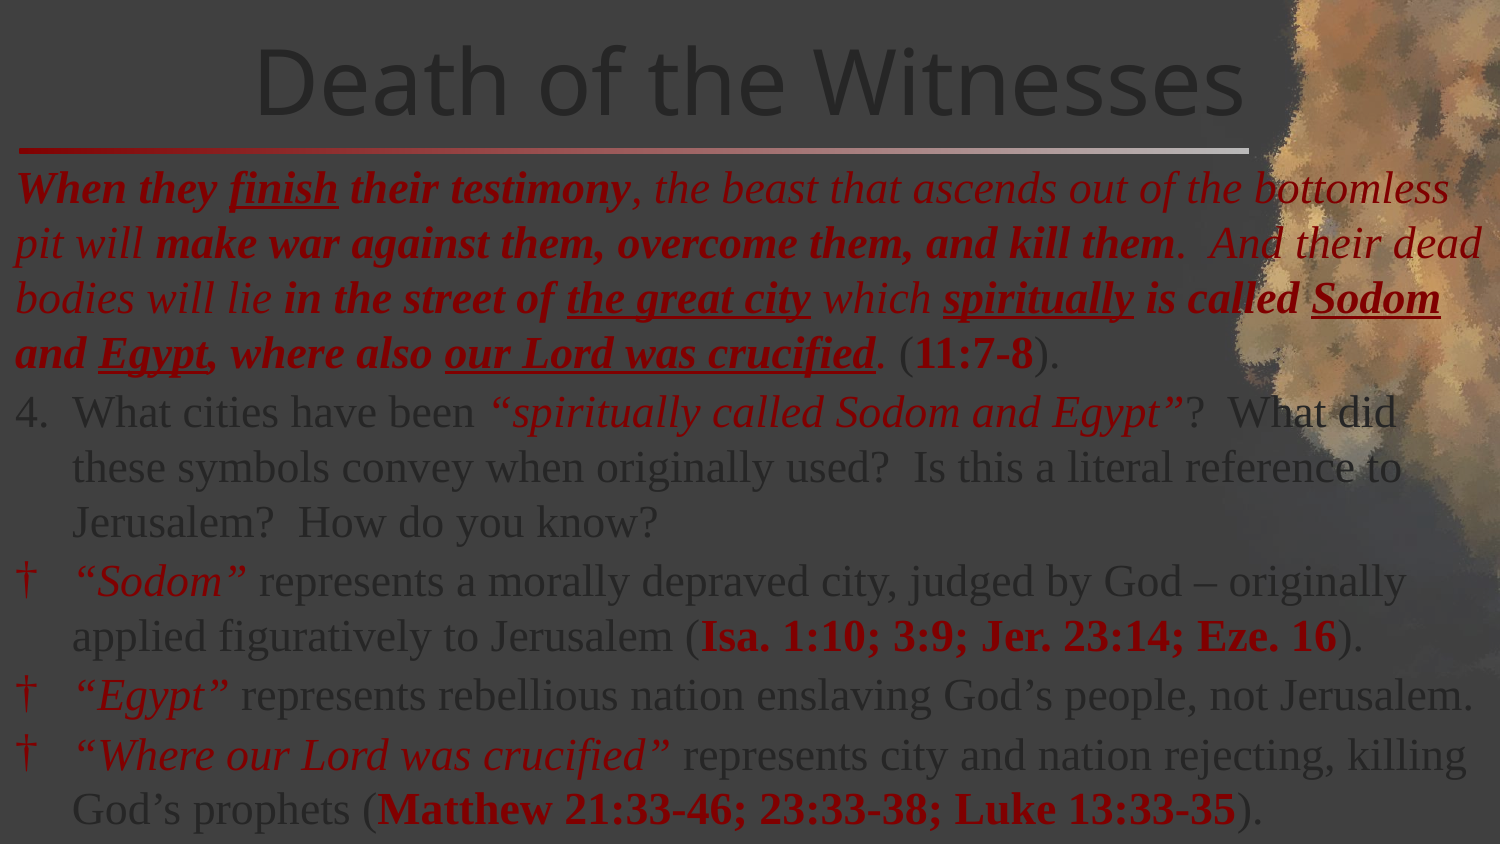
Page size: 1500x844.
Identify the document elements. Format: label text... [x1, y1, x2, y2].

list When they finish their testimony, the beast that ascends out of the bottomless pit will make war against them, overcome them, and kill them. And their dead bodies will lie in the street of the great city which spiritually is called Sodom and Egypt, where also our Lord was crucified. (11:7-8). What cities have been “spiritually called Sodom and Egypt”? What did these symbols convey when originally used? Is this a literal reference to Jerusalem? How do you know? “Sodom” represents a morally depraved city, judged by God – originally applied figuratively to Jerusalem (Isa. 1:10; 3:9; Jer. 23:14; Eze. 16). “Egypt” represents rebellious nation enslaving God’s people, not Jerusalem. “Where our Lord was crucified” represents city and nation rejecting, killing God’s prophets (Matthew 21:33-46; 23:33-38; Luke 13:33-35). [7, 150, 1493, 830]
title Death of the Witnesses [7, 7, 1493, 150]
